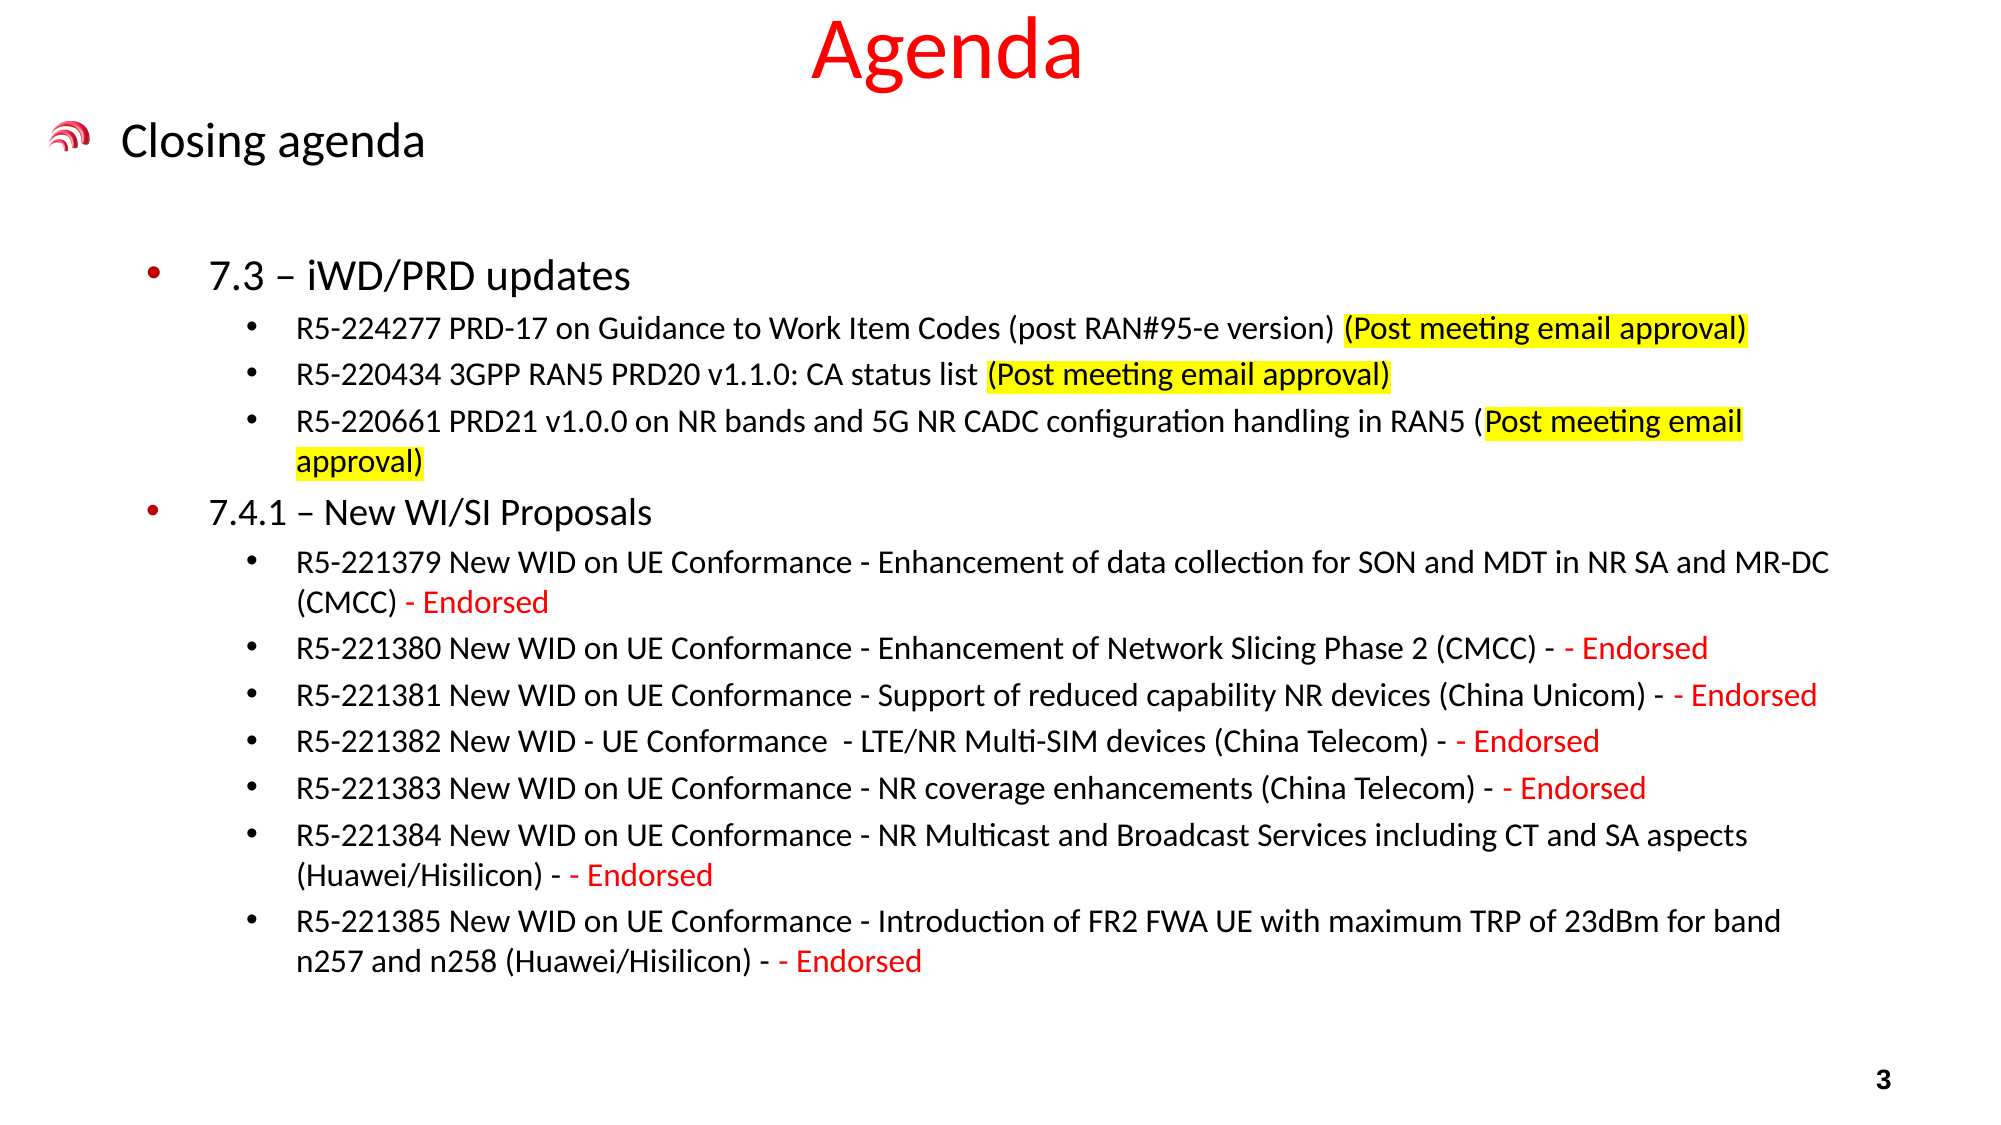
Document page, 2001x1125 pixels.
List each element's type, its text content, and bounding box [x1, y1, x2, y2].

picture [46, 119, 82, 155]
title Agenda [291, 0, 1606, 86]
list Closing agenda 7.3 – iWD/PRD updates R5-224277 PRD-17 on Guidance to Work Item Codes (post RAN#95-e version) (Post meeting email approval) R5-220434 3GPP RAN5 PRD20 v1.1.0: CA status list (Post meeting email approval) R5-220661 PRD21 v1.0.0 on NR bands and 5G NR CADC configuration handling in RAN5 (Post meeting email approval) 7.4.1 – New WI/SI Proposals R5-221379 New WID on UE Conformance - Enhancement of data collection for SON and MDT in NR SA and MR-DC (CMCC) - Endorsed R5-221380 New WID on UE Conformance - Enhancement of Network Slicing Phase 2 (CMCC) - - Endorsed R5-221381 New WID on UE Conformance - Support of reduced capability NR devices (China Unicom) - - Endorsed R5-221382 New WID - UE Conformance - LTE/NR Multi-SIM devices (China Telecom) - - Endorsed R5-221383 New WID on UE Conformance - NR coverage enhancements (China Telecom) - - Endorsed R5-221384 New WID on UE Conformance - NR Multicast and Broadcast Services including CT and SA aspects (Huawei/Hisilicon) - - Endorsed R5-221385 New WID on UE Conformance - Introduction of FR2 FWA UE with maximum TRP of 23dBm for band n257 and n258 (Huawei/Hisilicon) - - Endorsed [31, 99, 1866, 1080]
